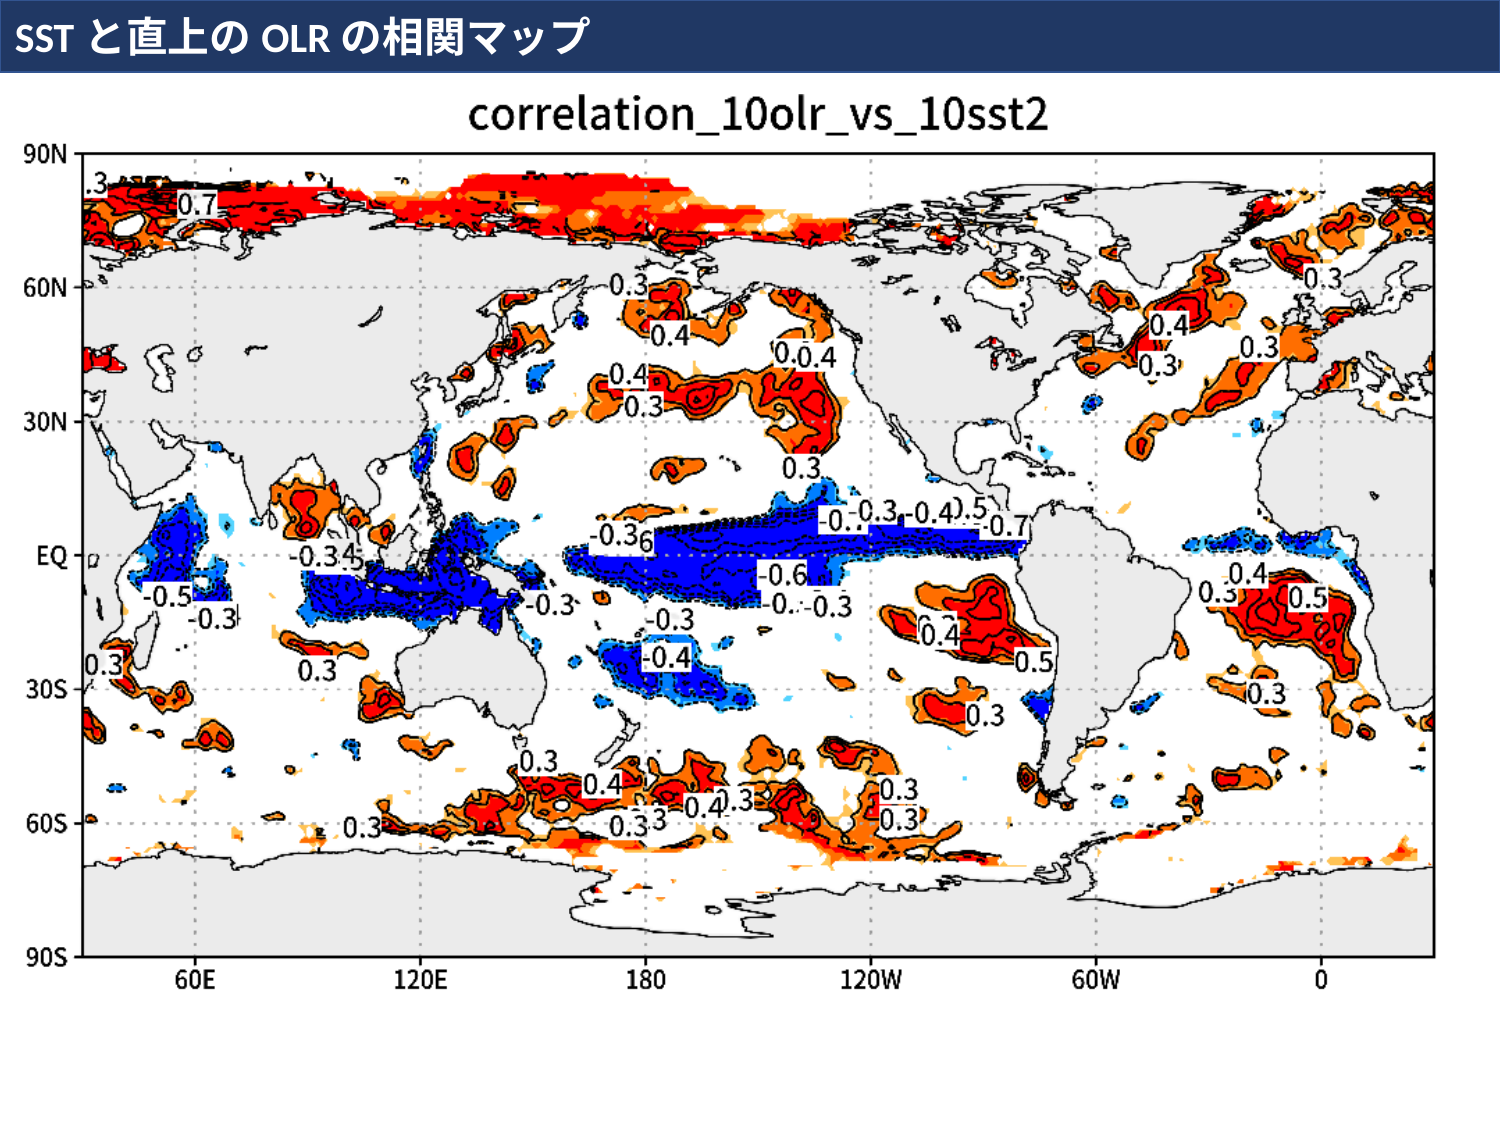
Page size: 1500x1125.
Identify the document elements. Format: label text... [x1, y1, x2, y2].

text_box SSTと直上のOLRの相関マップ [0, 0, 1500, 73]
picture [23, 94, 1437, 1006]
